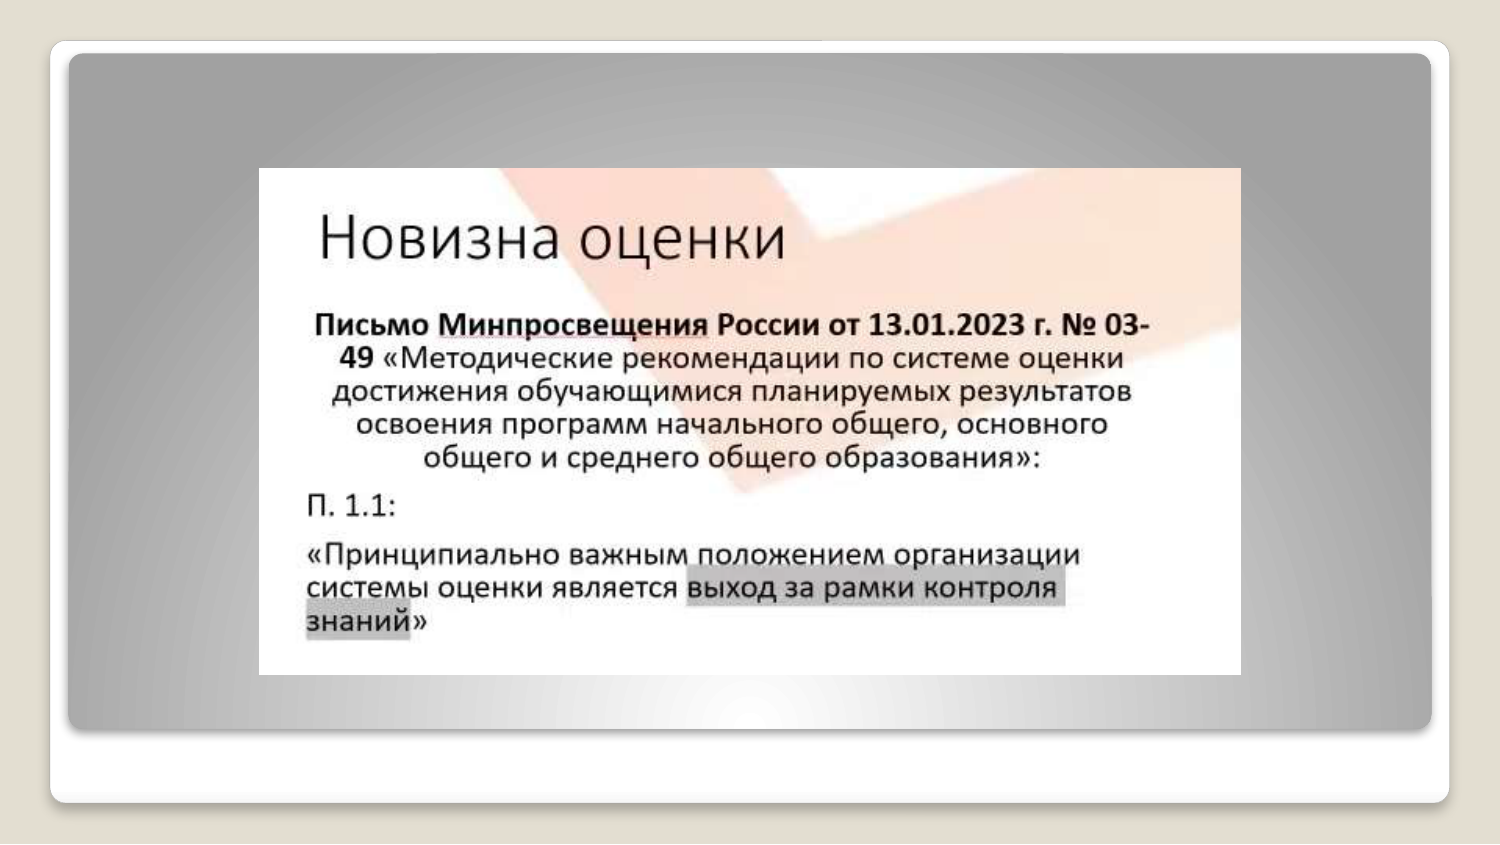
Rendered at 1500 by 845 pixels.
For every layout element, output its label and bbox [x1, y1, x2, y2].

picture [259, 168, 1241, 676]
